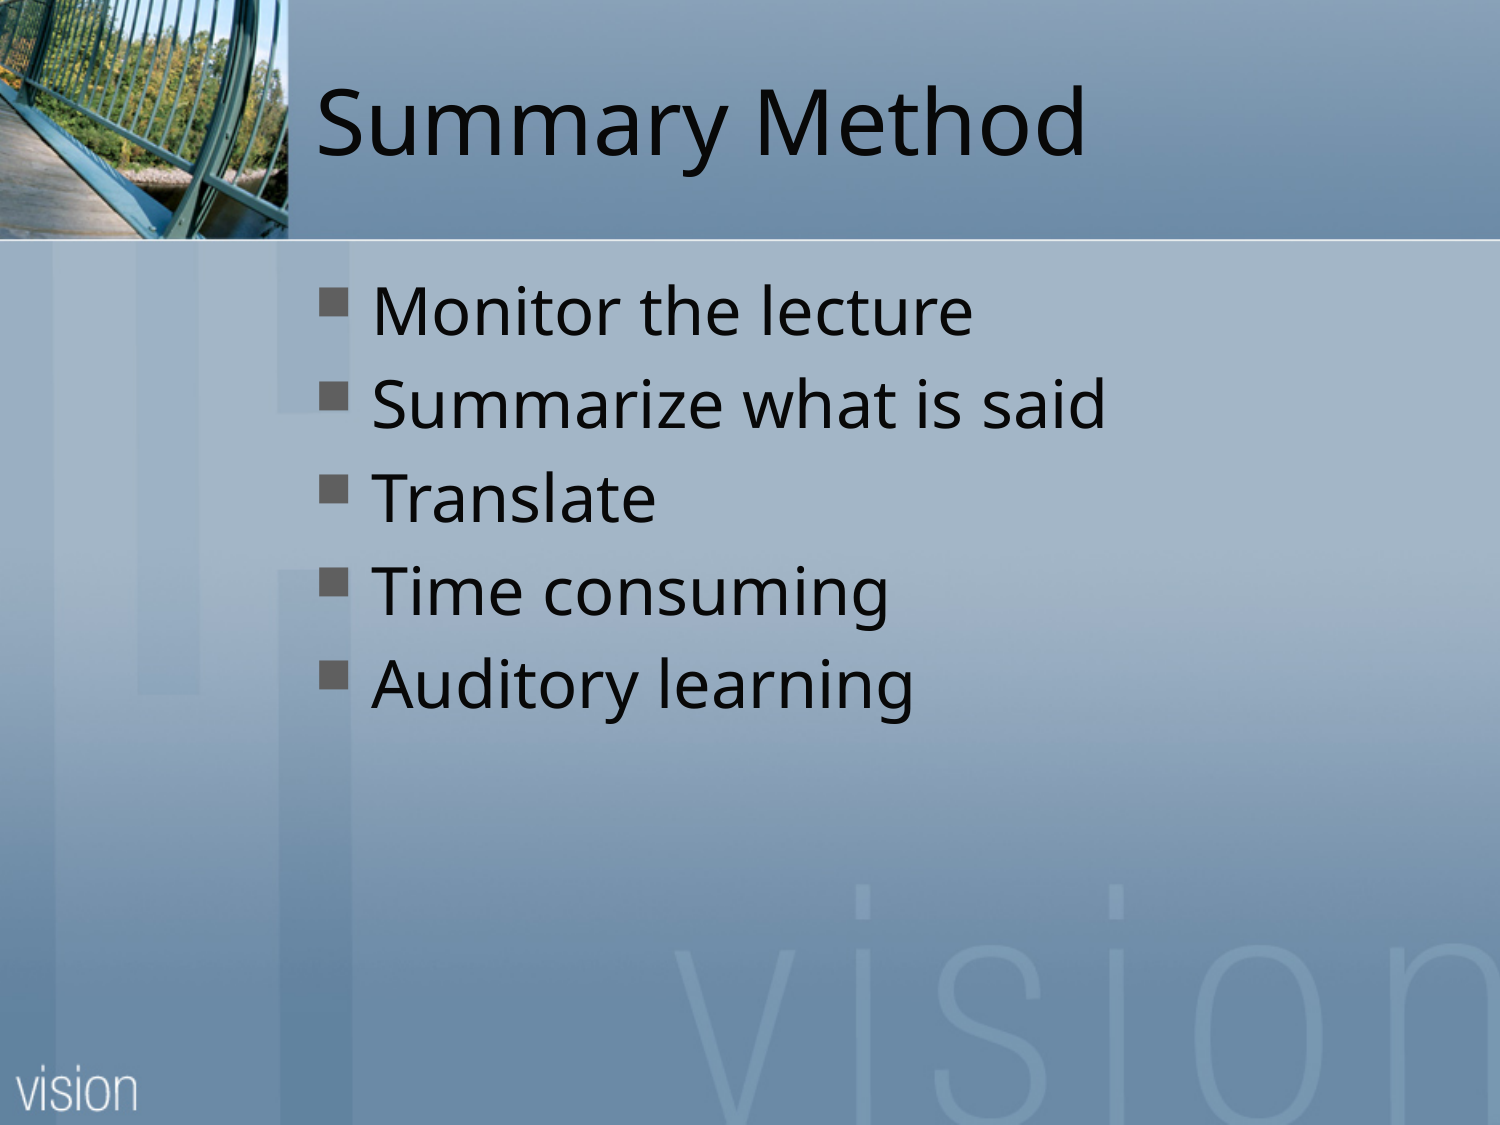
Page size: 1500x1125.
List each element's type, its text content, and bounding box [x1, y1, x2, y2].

list Monitor the lecture Summarize what is said Translate Time consuming Auditory learning [299, 261, 1462, 1095]
picture [0, 0, 1500, 1125]
title Summary Method [299, 30, 1462, 207]
